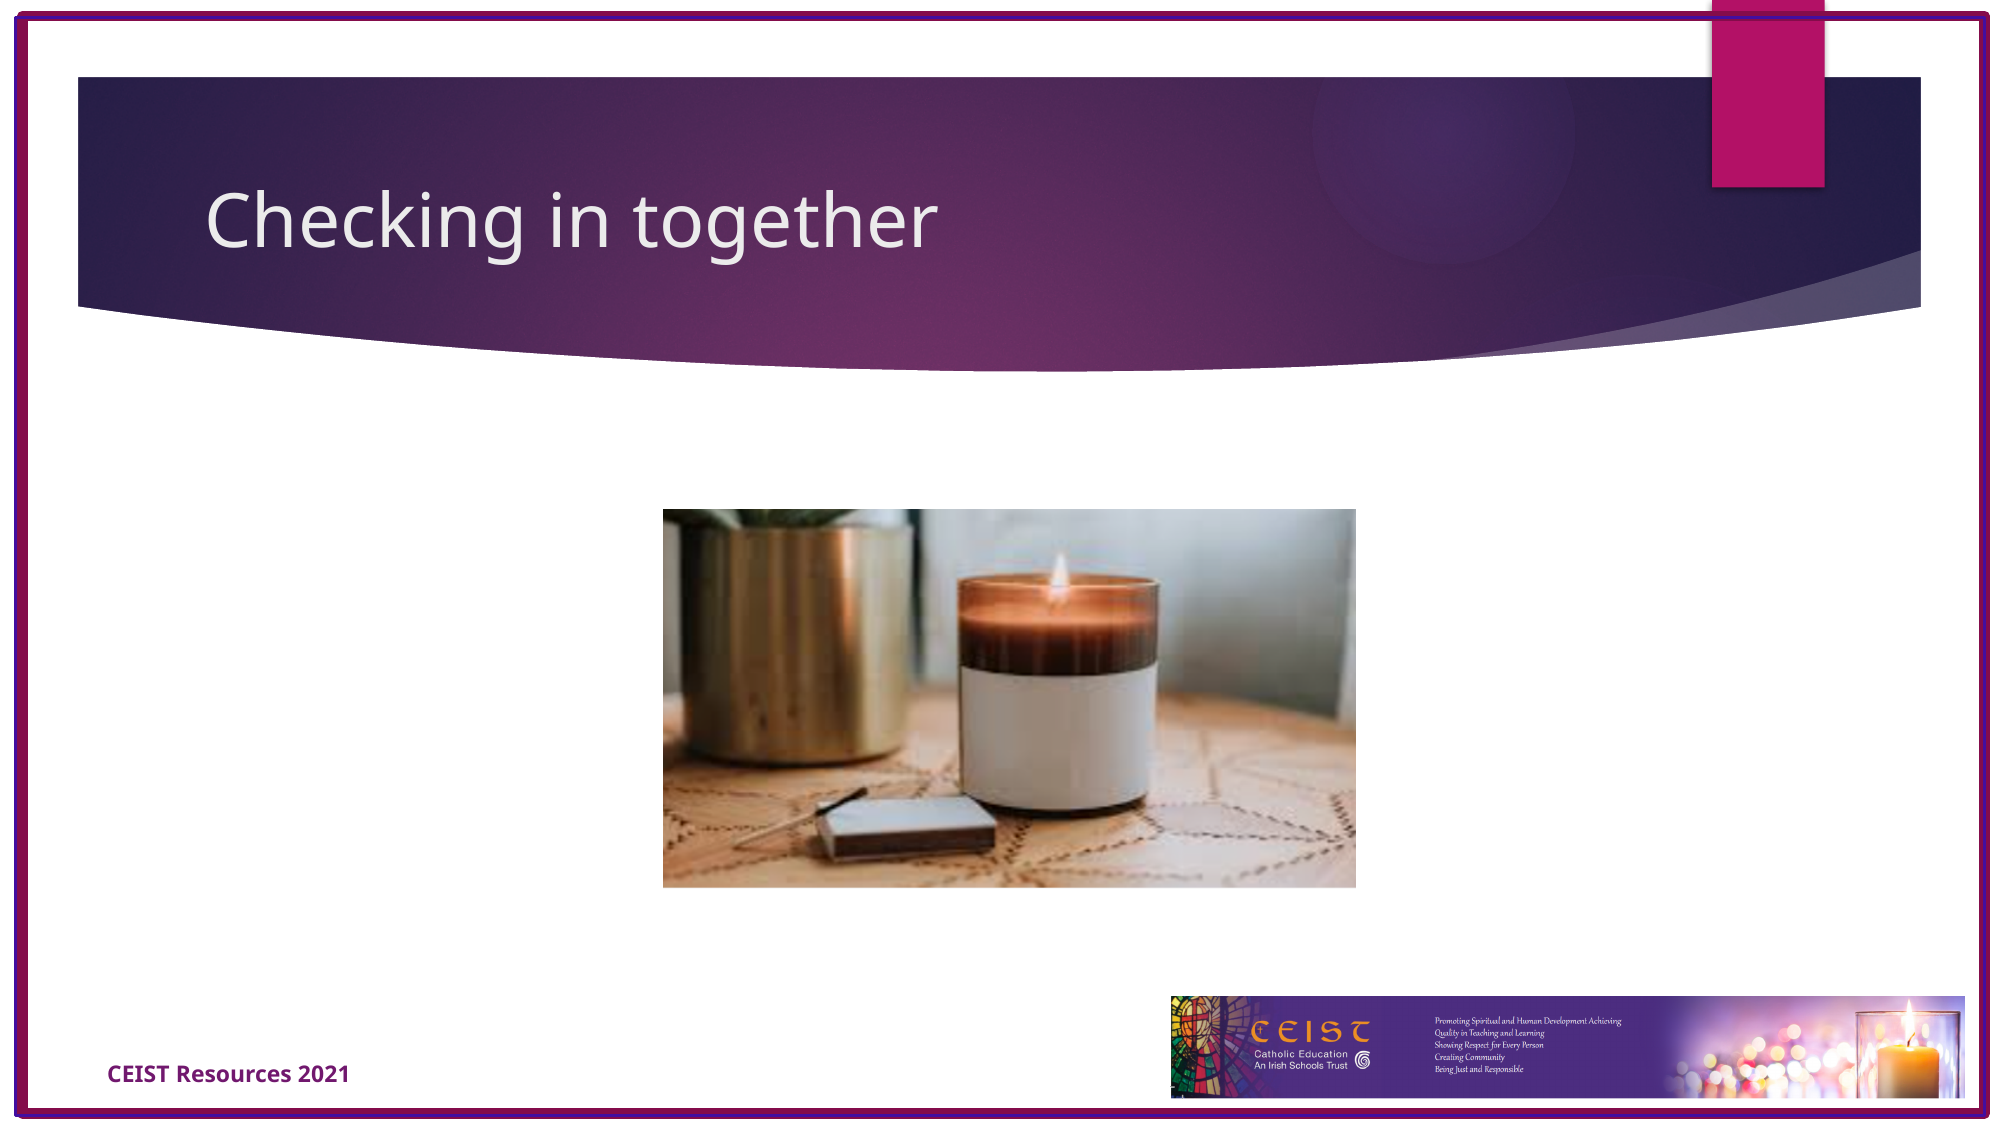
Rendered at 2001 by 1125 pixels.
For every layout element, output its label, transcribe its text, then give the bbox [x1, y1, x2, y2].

footer CEIST Resources 2021 [92, 1048, 726, 1099]
text_box [14, 16, 1986, 1117]
picture [662, 509, 1356, 889]
picture [1170, 995, 1965, 1099]
